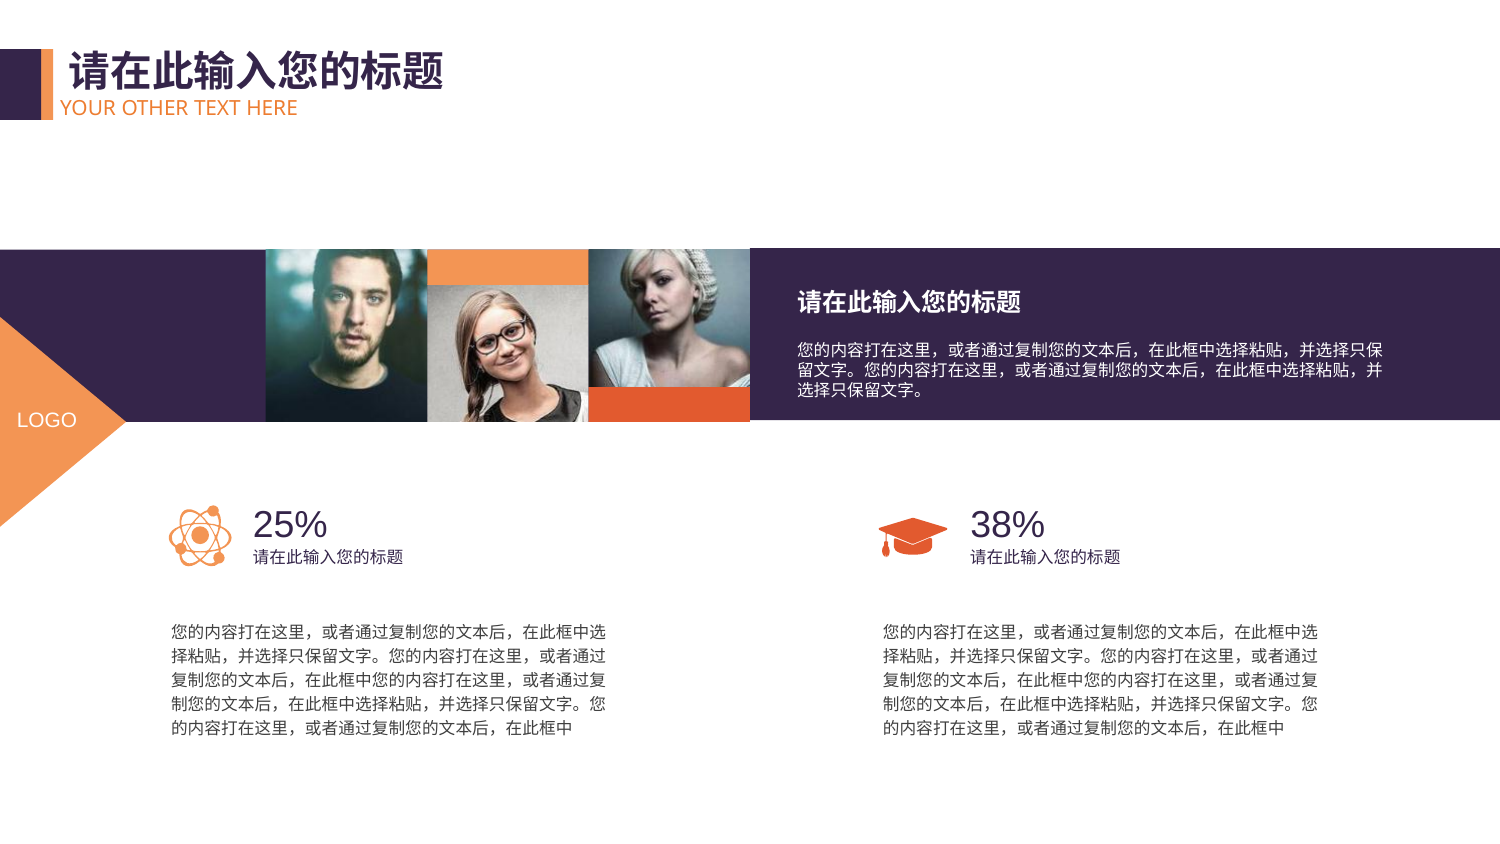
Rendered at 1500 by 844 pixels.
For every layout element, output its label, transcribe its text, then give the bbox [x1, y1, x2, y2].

text_box 请在此输入您的标题 [53, 36, 460, 102]
text_box [168, 505, 232, 567]
text_box YOUR OTHER TEXT HERE [45, 87, 313, 127]
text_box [0, 316, 126, 527]
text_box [0, 49, 54, 120]
text_box 38% [955, 492, 1061, 539]
text_box [427, 285, 588, 422]
text_box [588, 387, 750, 422]
text_box [588, 249, 750, 387]
text_box [878, 517, 948, 558]
text_box 您的内容打在这里，或者通过复制您的文本后，在此框中选择粘贴，并选择只保留文字。您的内容打在这里，或者通过复制您的文本后，在此框中您的内容打在这里，或者通过复制您的文本后，在此框中选择粘贴，并选择只保留文字。您的内容打在这里，或者通过复制您的文本后，在此框中 [882, 618, 1320, 738]
text_box 25% [238, 492, 343, 539]
text_box 请在此输入您的标题 您的内容打在这里，或者通过复制您的文本后，在此框中选择粘贴，并选择只保留文字。您的内容打在这里，或者通过复制您的文本后，在此框中选择粘贴，并选择只保留文字。 [797, 280, 1393, 420]
text_box [265, 249, 427, 422]
text_box 请在此输入您的标题 [237, 539, 419, 575]
text_box [427, 249, 588, 285]
text_box [0, 249, 265, 422]
text_box 您的内容打在这里，或者通过复制您的文本后，在此框中选择粘贴，并选择只保留文字。您的内容打在这里，或者通过复制您的文本后，在此框中您的内容打在这里，或者通过复制您的文本后，在此框中选择粘贴，并选择只保留文字。您的内容打在这里，或者通过复制您的文本后，在此框中 [171, 618, 608, 738]
text_box [749, 248, 1500, 421]
text_box 请在此输入您的标题 [955, 539, 1136, 575]
